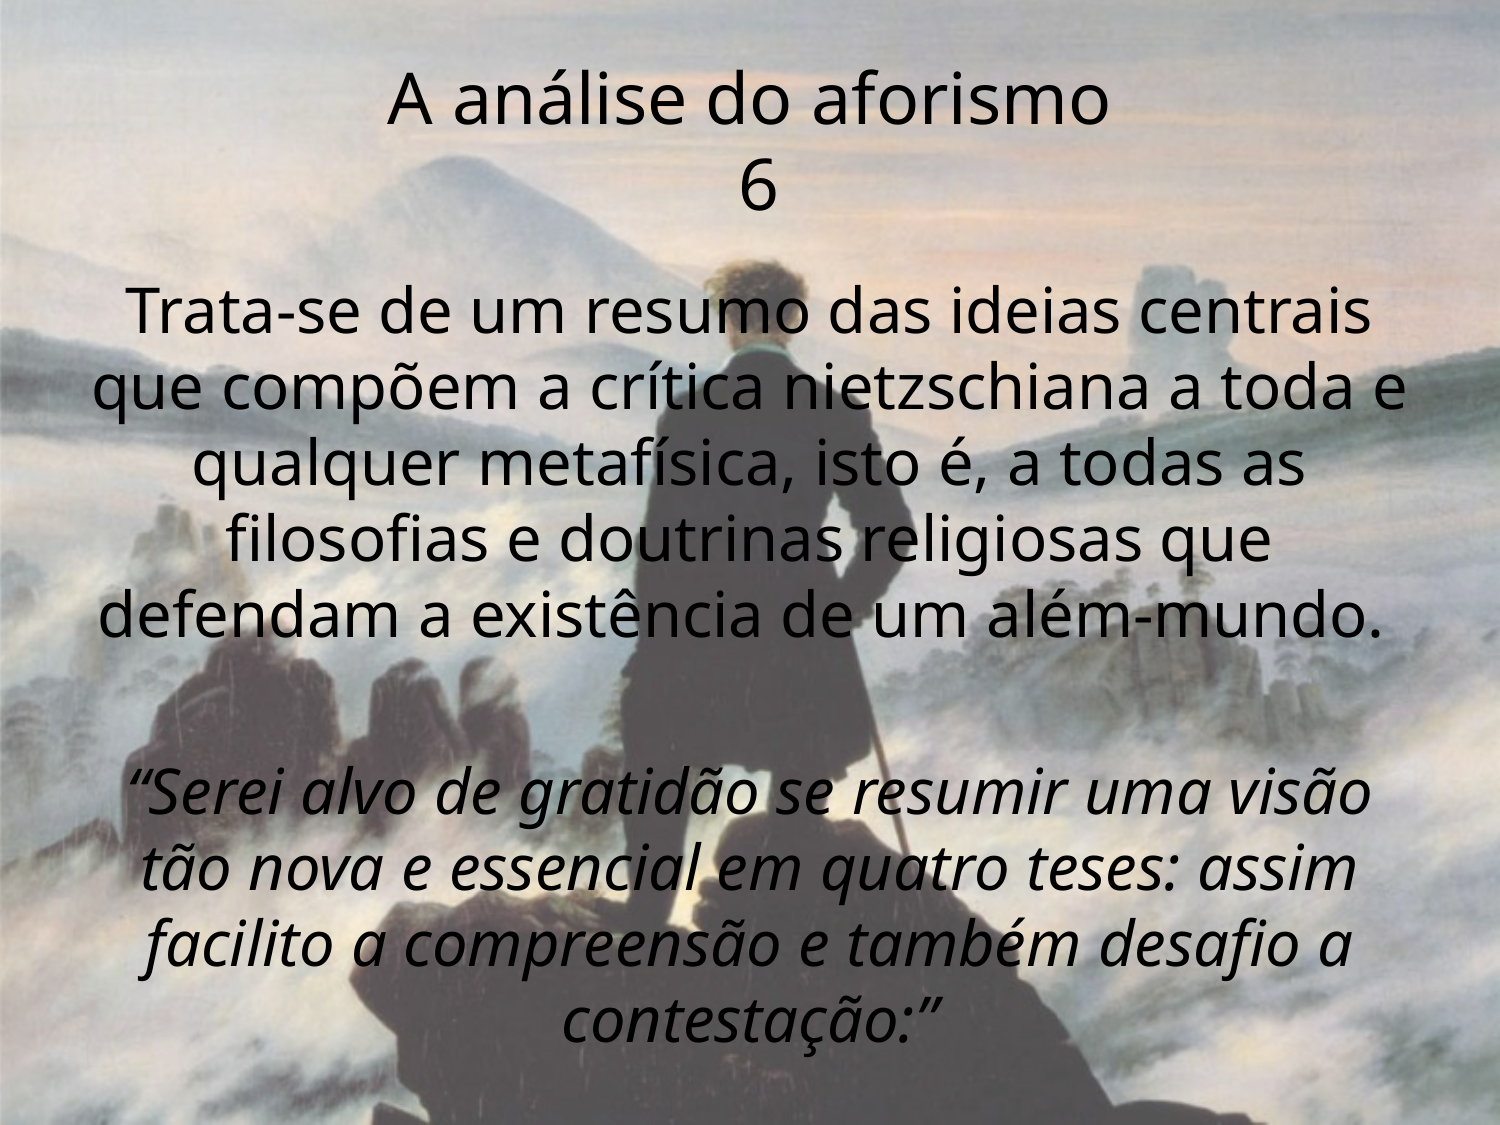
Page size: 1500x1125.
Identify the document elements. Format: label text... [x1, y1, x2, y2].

list Trata-se de um resumo das ideias centrais que compõem a crítica nietzschiana a toda e qualquer metafísica, isto é, a todas as filosofias e doutrinas religiosas que defendam a existência de um além-mundo. “Serei alvo de gratidão se resumir uma visão tão nova e essencial em quatro teses: assim facilito a compreensão e também desafio a contestação:” [75, 262, 1425, 1076]
title A análise do aforismo 6 [75, 45, 1425, 233]
